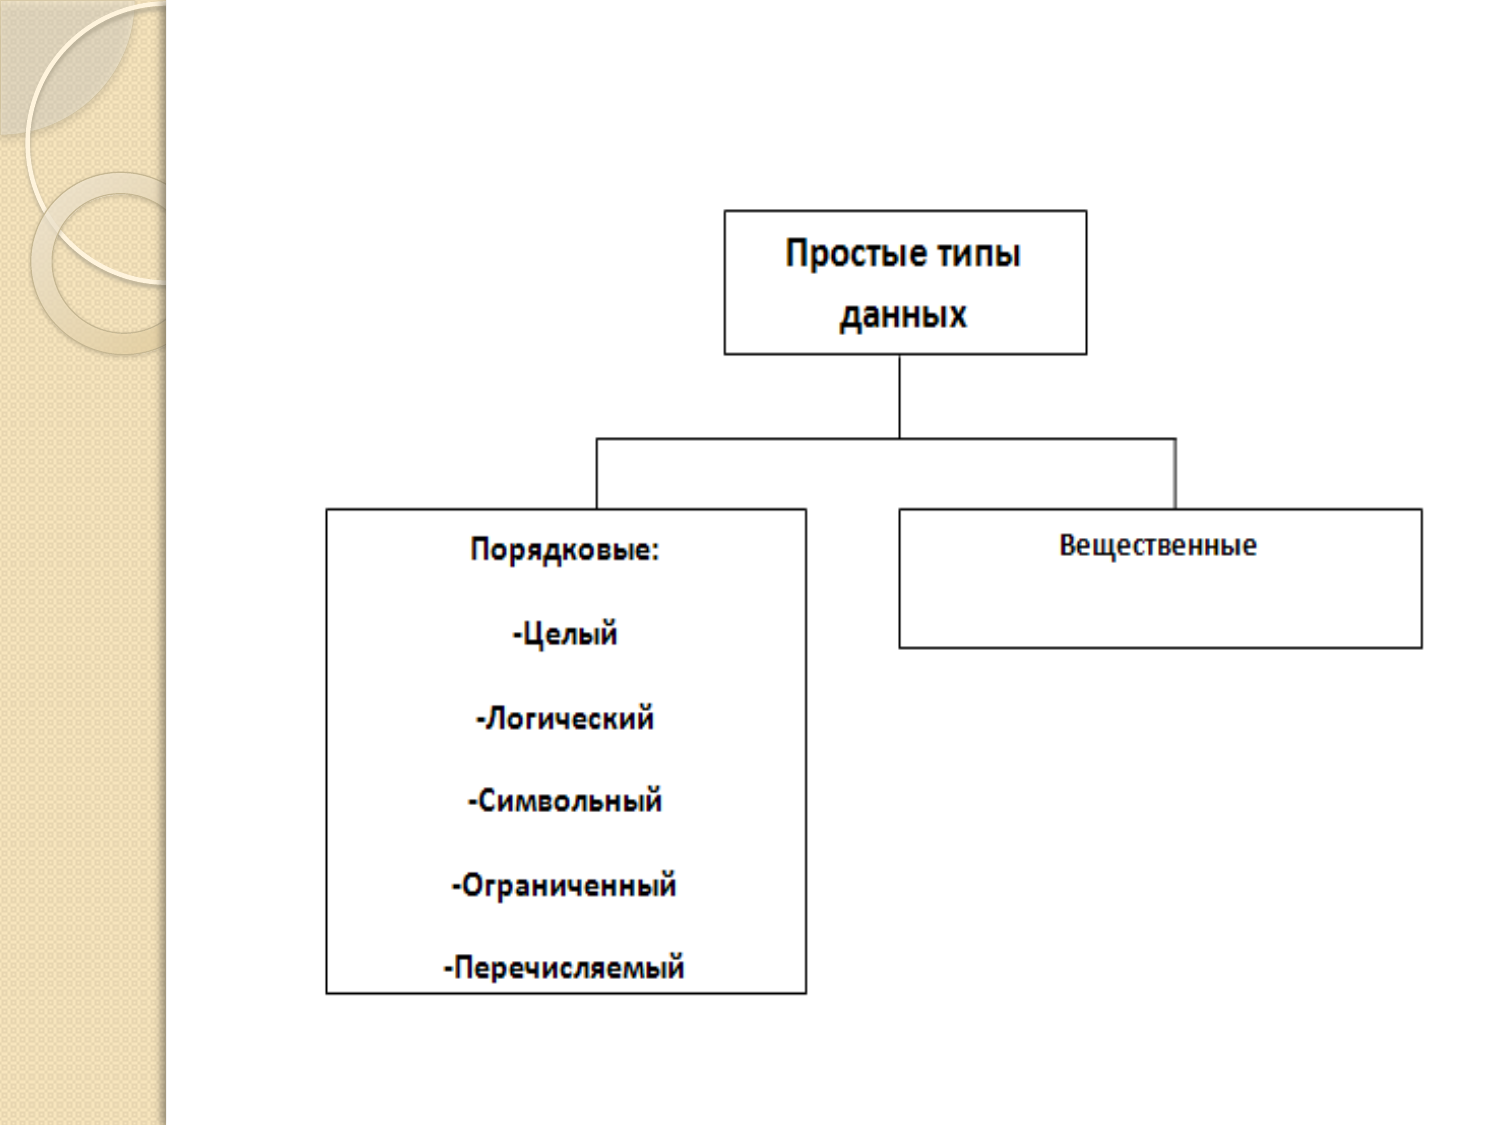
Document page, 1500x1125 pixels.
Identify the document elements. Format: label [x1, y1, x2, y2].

list [241, 172, 1459, 1012]
